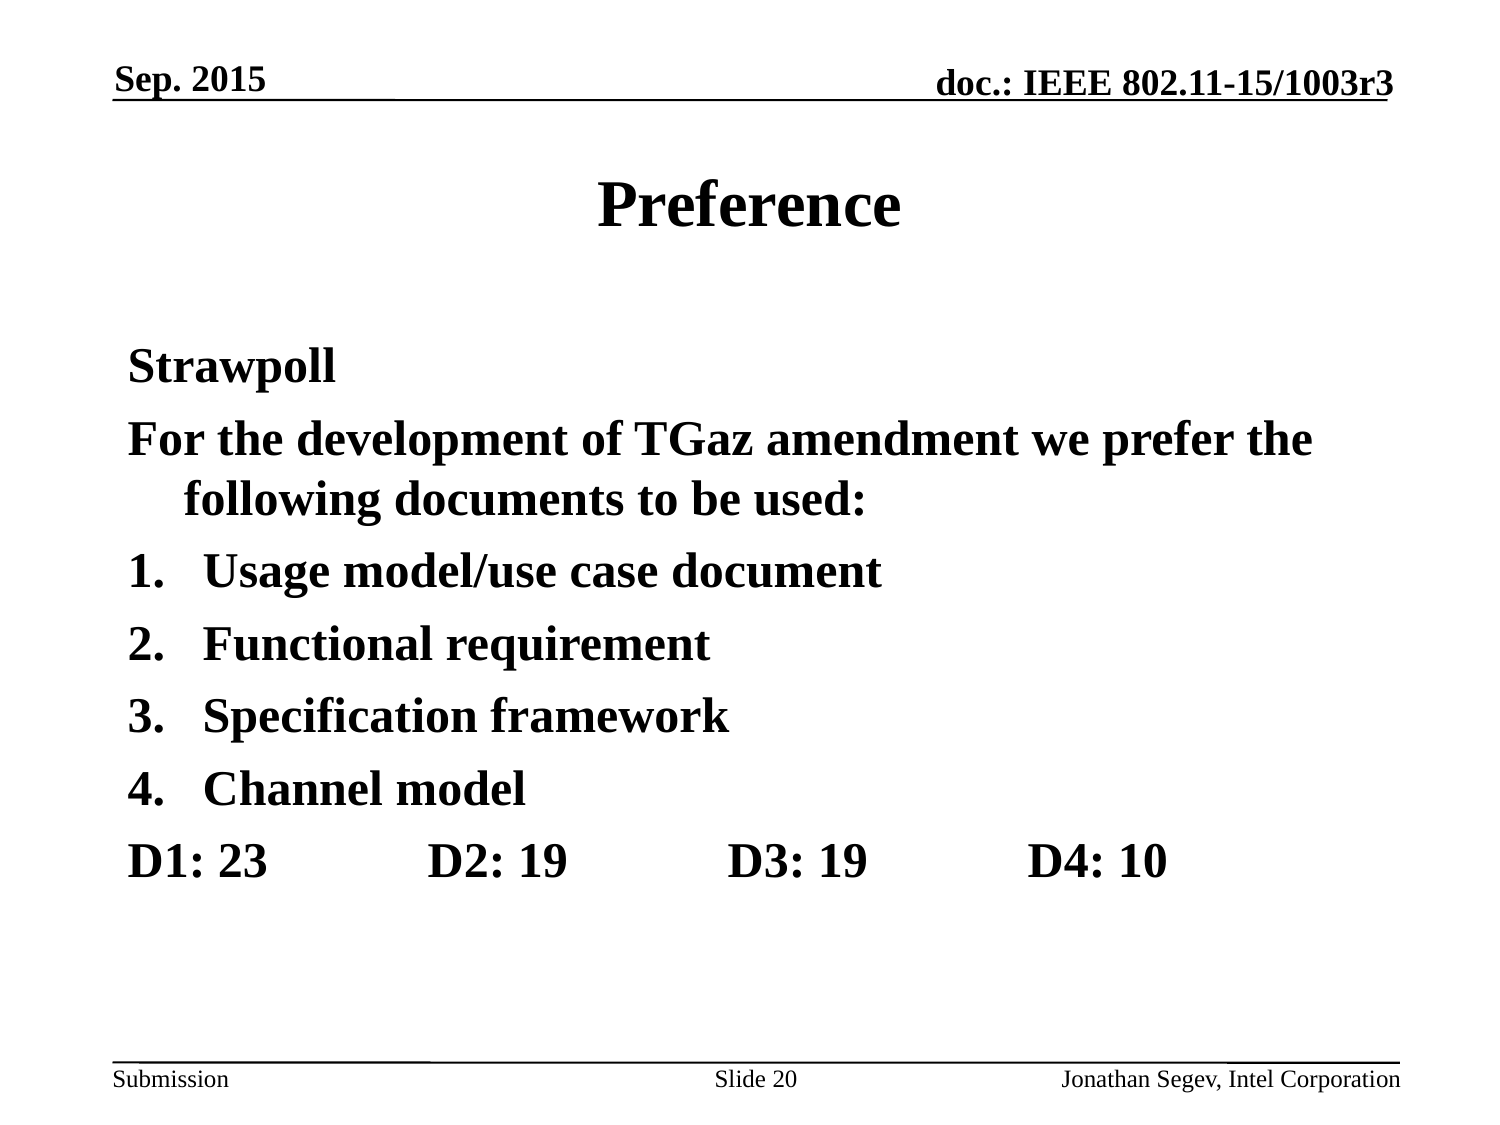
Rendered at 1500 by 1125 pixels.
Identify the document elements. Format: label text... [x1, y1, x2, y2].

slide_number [114, 54, 423, 100]
list Strawpoll For the development of TGaz amendment we prefer the following documents to be used: Usage model/use case document Functional requirement Specification framework Channel model D1: 23 D2: 19 D3: 19 D4: 10 [112, 324, 1388, 1000]
slide_number Slide 20 [712, 1061, 800, 1123]
title Preference [112, 112, 1388, 288]
footer Jonathan Segev, Intel Corporation [878, 1061, 1402, 1093]
